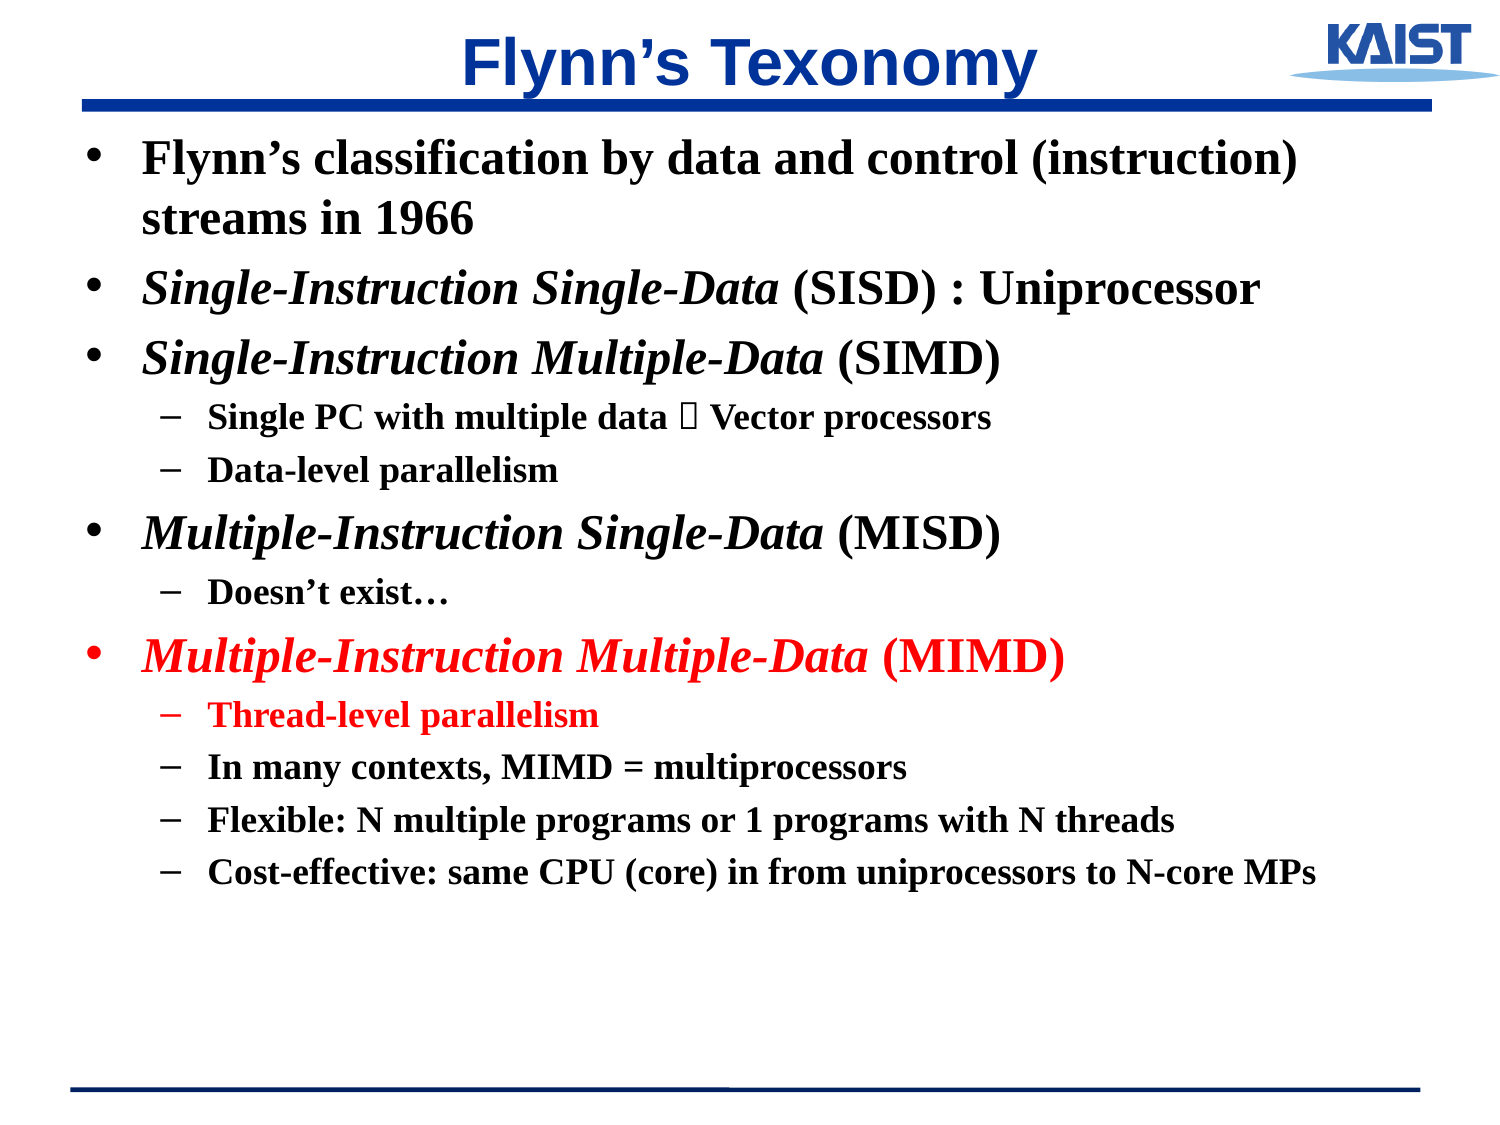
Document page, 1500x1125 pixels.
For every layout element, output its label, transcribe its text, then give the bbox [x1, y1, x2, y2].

picture [1425, 23, 1500, 82]
title Flynn’s Texonomy [75, 23, 1425, 94]
list Flynn’s classification by data and control (instruction) streams in 1966 Single-Instruction Single-Data (SISD) : Uniprocessor Single-Instruction Multiple-Data (SIMD) Single PC with multiple data  Vector processors Data-level parallelism Multiple-Instruction Single-Data (MISD) Doesn’t exist… Multiple-Instruction Multiple-Data (MIMD) Thread-level parallelism In many contexts, MIMD = multiprocessors Flexible: N multiple programs or 1 programs with N threads Cost-effective: same CPU (core) in from uniprocessors to N-core MPs [70, 117, 1421, 1055]
